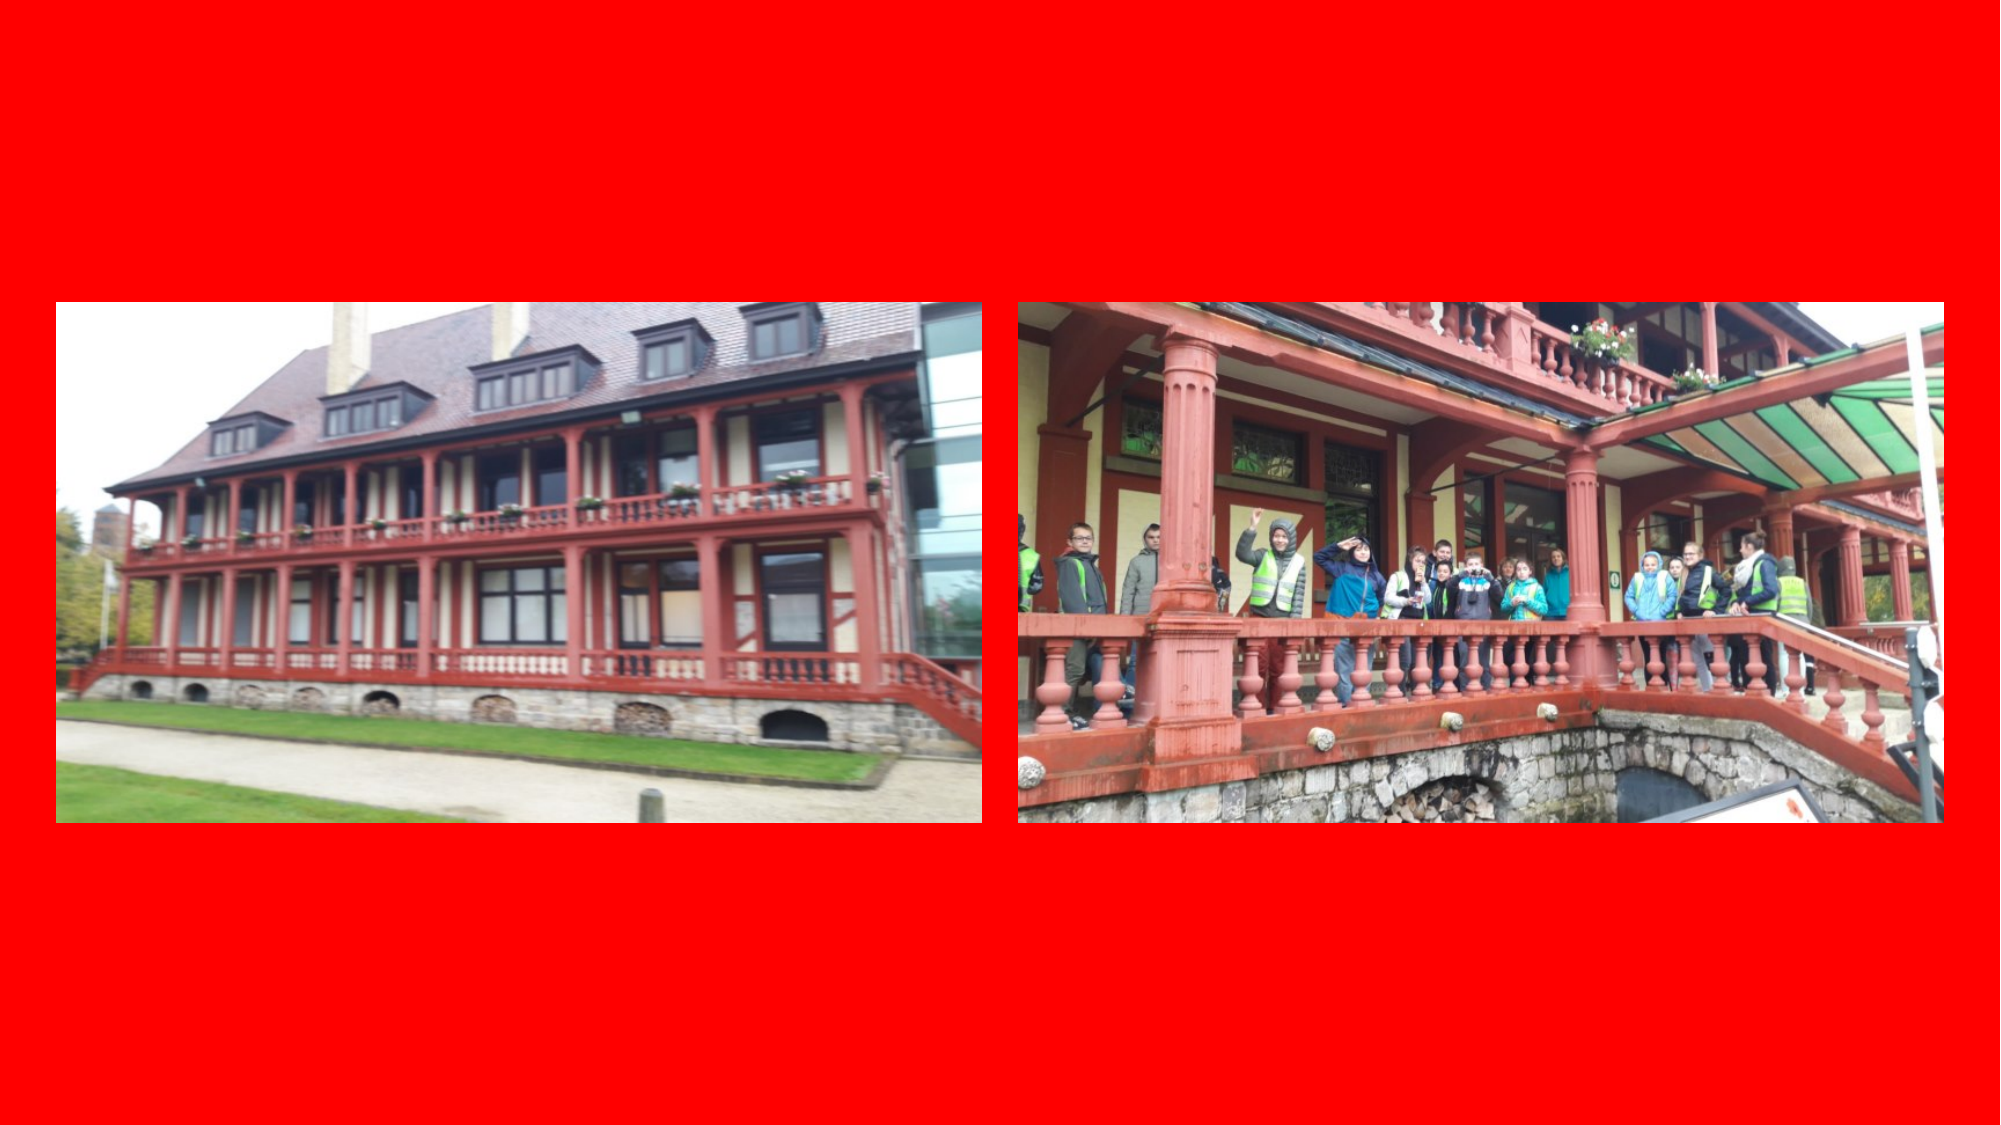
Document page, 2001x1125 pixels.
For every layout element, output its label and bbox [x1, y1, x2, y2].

picture [1018, 302, 1944, 823]
picture [56, 302, 982, 823]
